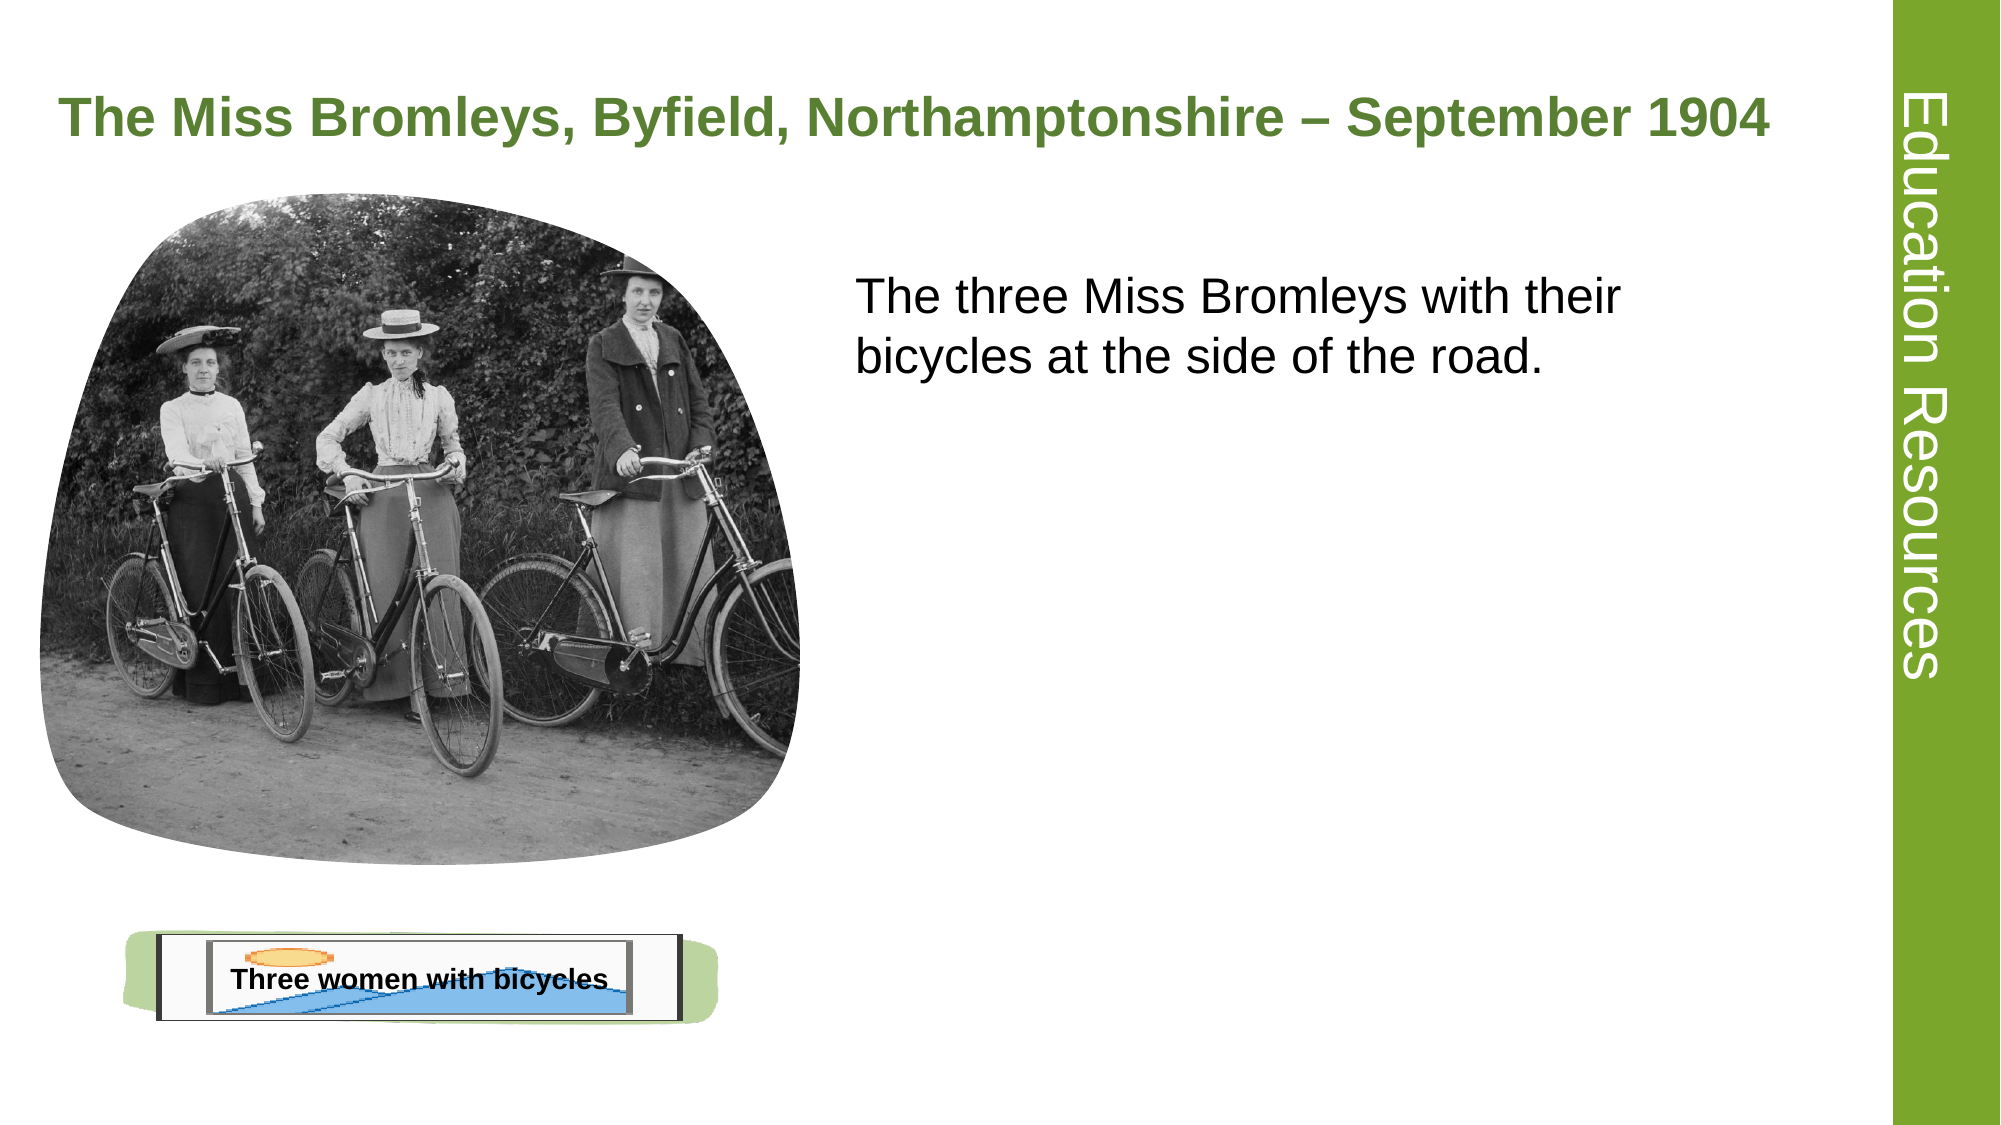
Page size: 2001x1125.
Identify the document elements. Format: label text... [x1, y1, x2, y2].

picture [121, 929, 719, 1026]
picture [39, 193, 800, 865]
list The three Miss Bromleys with their bicycles at the side of the road. [855, 174, 1824, 1026]
title The Miss Bromleys, Byfield, Northamptonshire – September 1904 2 [58, 59, 1863, 177]
